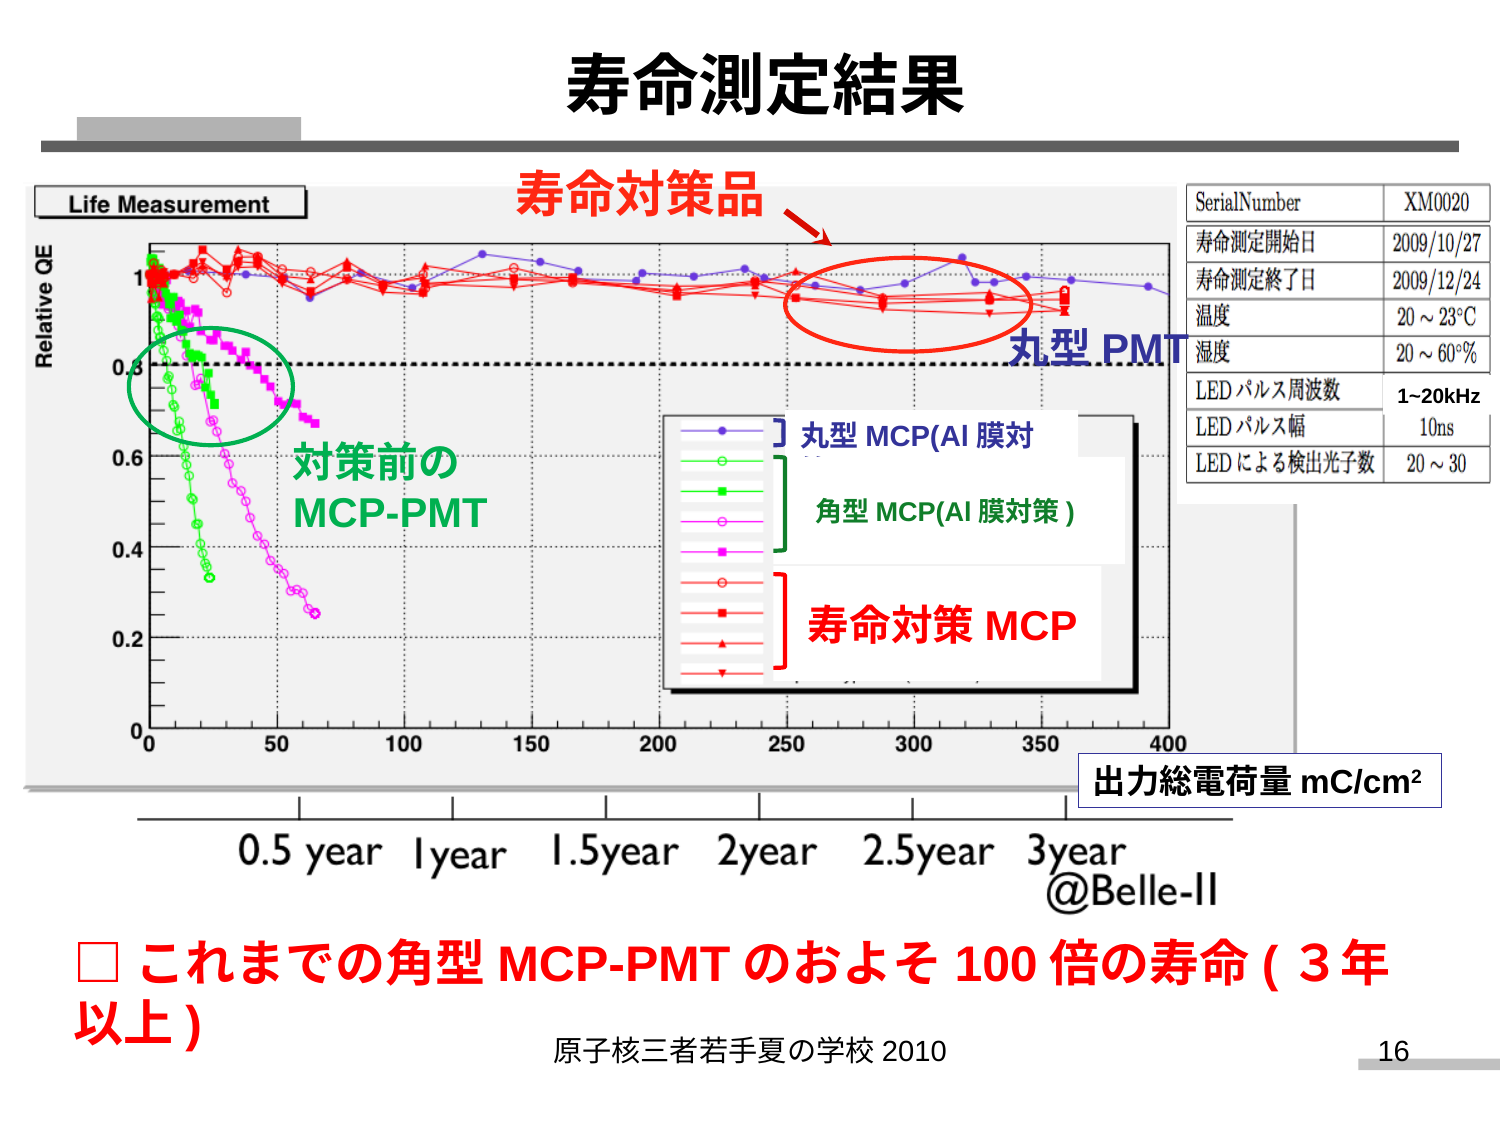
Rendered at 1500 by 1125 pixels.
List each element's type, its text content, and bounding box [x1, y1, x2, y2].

footer 原子核三者若手夏の学校2010 [512, 1024, 988, 1103]
slide_number 16 [1074, 1059, 1426, 1103]
text_box 寿命対策品 [515, 150, 786, 174]
text_box □これまでの角型MCP-PMTのおよそ100倍の寿命(３年以上) [58, 923, 1430, 1059]
text_box 寿命測定結果 [550, 35, 1079, 130]
picture [23, 163, 1500, 929]
text_box 出力総電荷量mC/cm2 [1306, 753, 1442, 808]
